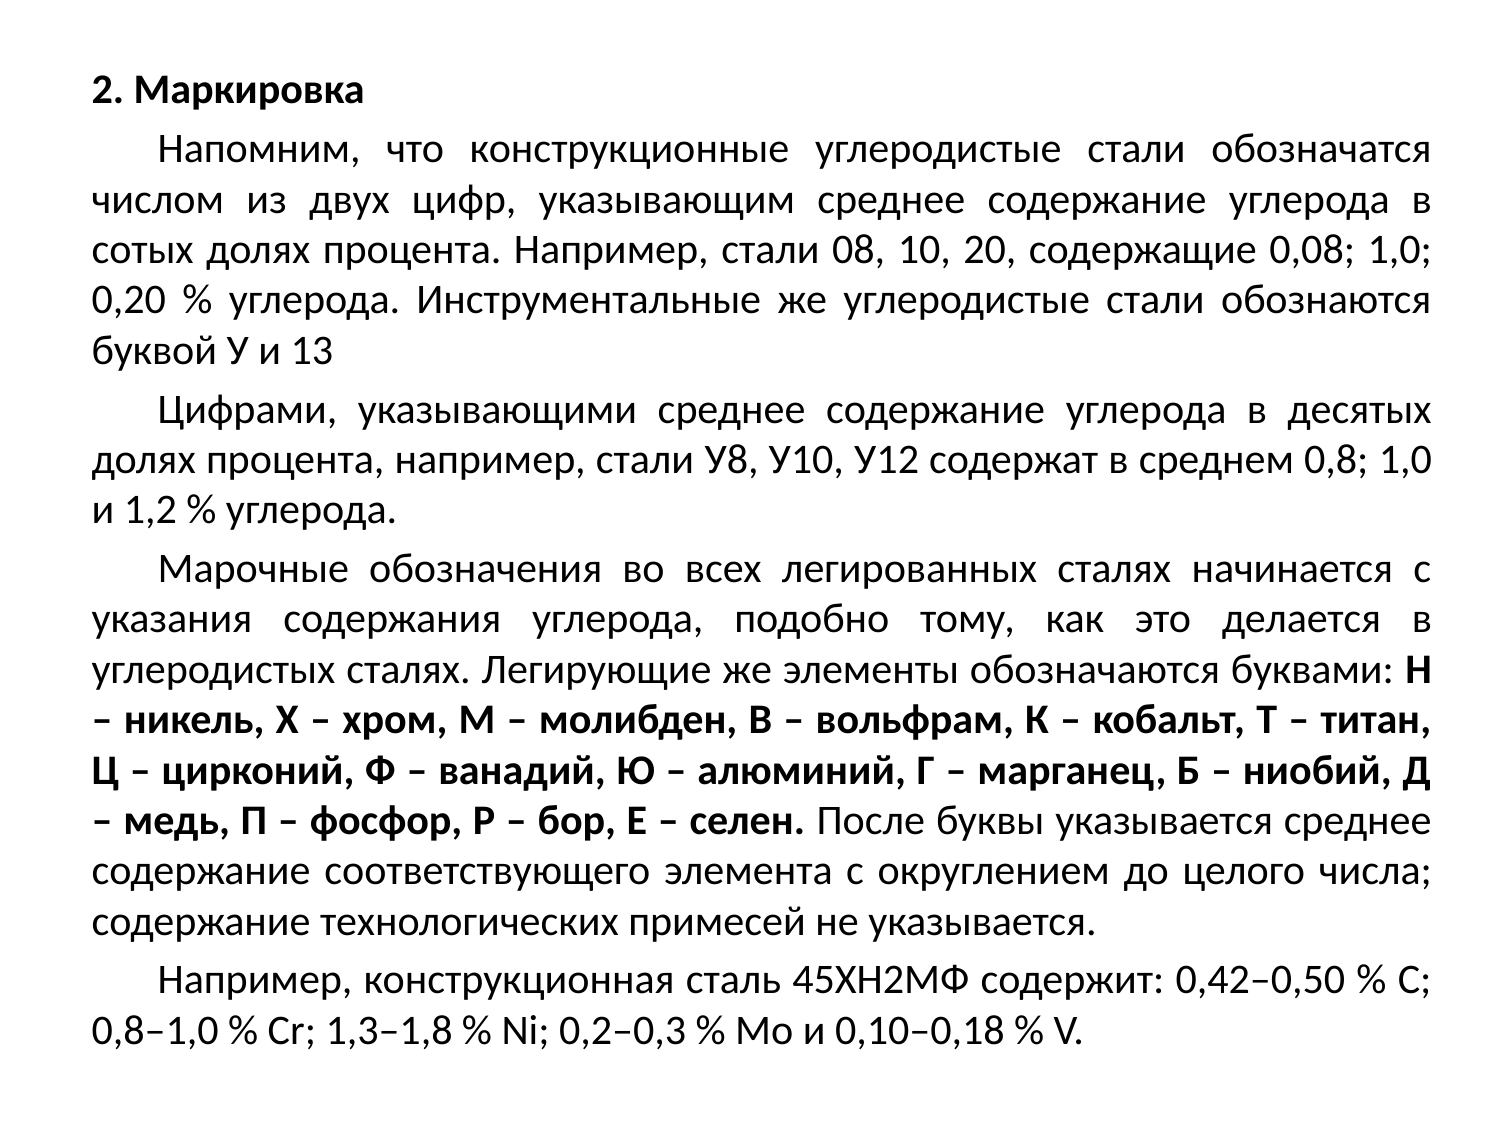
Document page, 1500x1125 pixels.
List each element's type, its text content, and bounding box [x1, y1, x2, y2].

list 2. Маркировка Напомним, что конструкционные углеродистые стали обозначатся числом из двух цифр, указывающим среднее содержание углерода в сотых долях процента. Например, стали 08, 10, 20, содержащие 0,08; 1,0; 0,20 % углерода. Инструментальные же углеродистые стали обознаются буквой У и 13 Цифрами, указывающими среднее содержание углерода в десятых долях процента, например, стали У8, У10, У12 содержат в среднем 0,8; 1,0 и 1,2 % углерода. Марочные обозначения во всех легированных сталях начинается с указания содержания углерода, подобно тому, как это делается в углеродистых сталях. Легирующие же элементы обозначаются буквами: Н – никель, Х – хром, М – молибден, В – вольфрам, К – кобальт, Т – титан, Ц – цирконий, Ф – ванадий, Ю – алюминий, Г – марганец, Б – ниобий, Д – медь, П – фосфор, Р – бор, Е – селен. После буквы указывается среднее содержание соответствующего элемента с округлением до целого числа; содержание технологических примесей не указывается. Например, конструкционная сталь 45ХН2МФ содержит: 0,42–0,50 % С; 0,8–1,0 % Cr; 1,3–1,8 % Ni; 0,2–0,3 % Mo и 0,10–0,18 % V. [76, 54, 1447, 1106]
